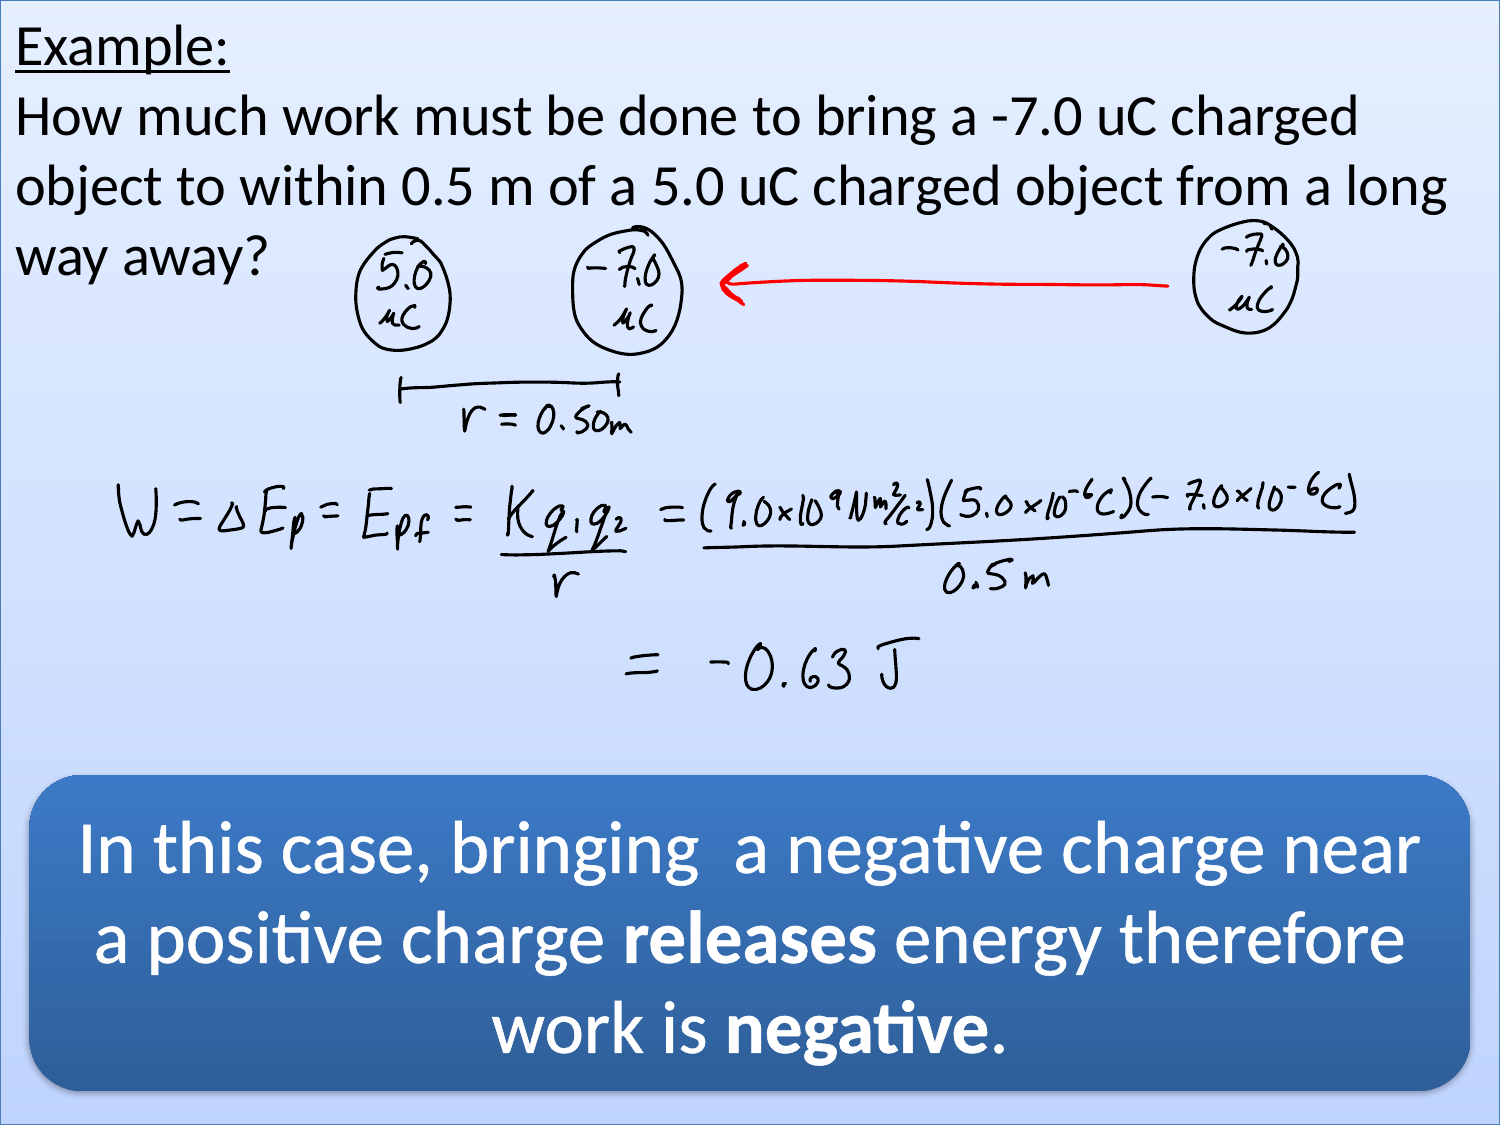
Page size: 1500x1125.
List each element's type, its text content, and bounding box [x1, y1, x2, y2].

text_box Example: How much work must be done to bring a -7.0 uC charged object to within 0.5 m of a 5.0 uC charged object from a long way away? [0, 0, 1500, 1125]
text_box In this case, bringing a negative charge near a positive charge releases energy therefore work is negative. [29, 775, 1471, 1092]
